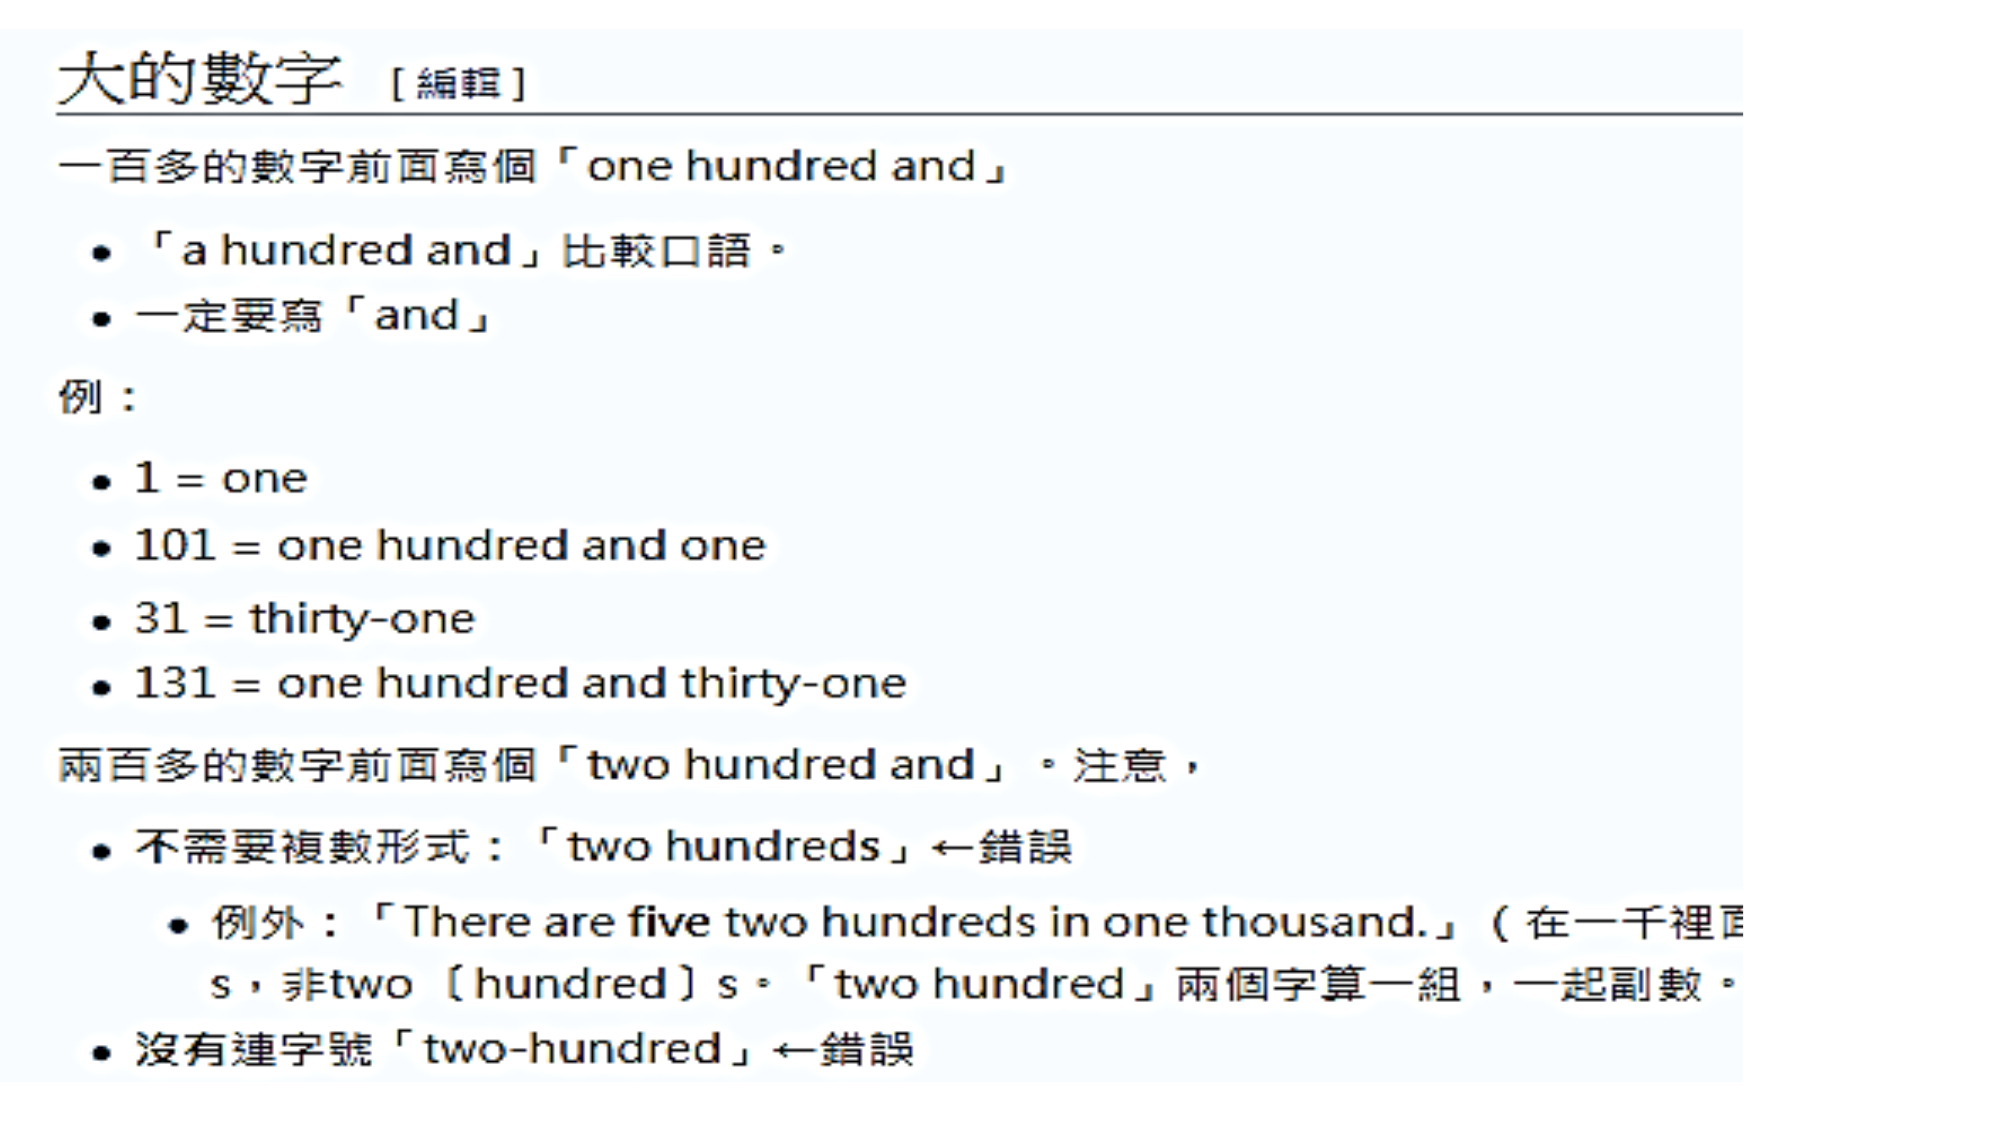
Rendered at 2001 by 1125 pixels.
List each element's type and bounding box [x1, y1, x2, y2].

picture [0, 29, 1744, 1082]
